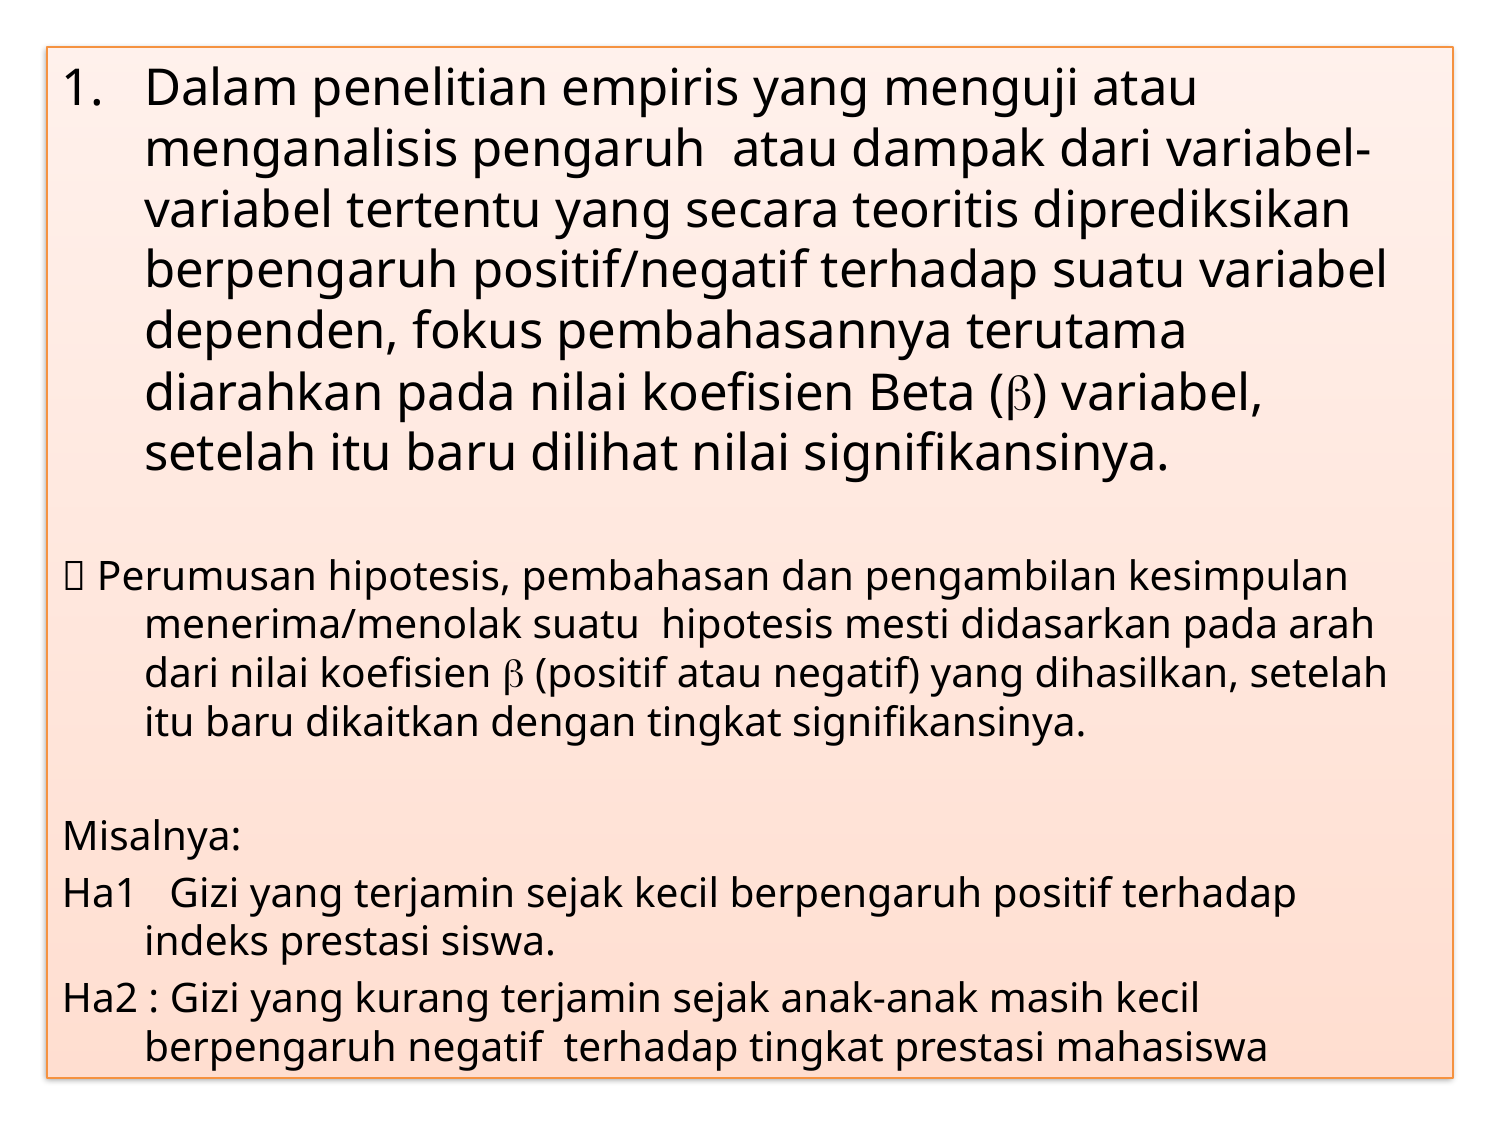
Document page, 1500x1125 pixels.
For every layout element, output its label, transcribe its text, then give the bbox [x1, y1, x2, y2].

list Dalam penelitian empiris yang menguji atau menganalisis pengaruh atau dampak dari variabel-variabel tertentu yang secara teoritis diprediksikan berpengaruh positif/negatif terhadap suatu variabel dependen, fokus pembahasannya terutama diarahkan pada nilai koefisien Beta () variabel, setelah itu baru dilihat nilai signifikansinya.  Perumusan hipotesis, pembahasan dan pengambilan kesimpulan menerima/menolak suatu hipotesis mesti didasarkan pada arah dari nilai koefisien  (positif atau negatif) yang dihasilkan, setelah itu baru dikaitkan dengan tingkat signifikansinya. Misalnya: Ha1 Gizi yang terjamin sejak kecil berpengaruh positif terhadap indeks prestasi siswa. Ha2 : Gizi yang kurang terjamin sejak anak-anak masih kecil berpengaruh negatif terhadap tingkat prestasi mahasiswa [46, 46, 1454, 1079]
